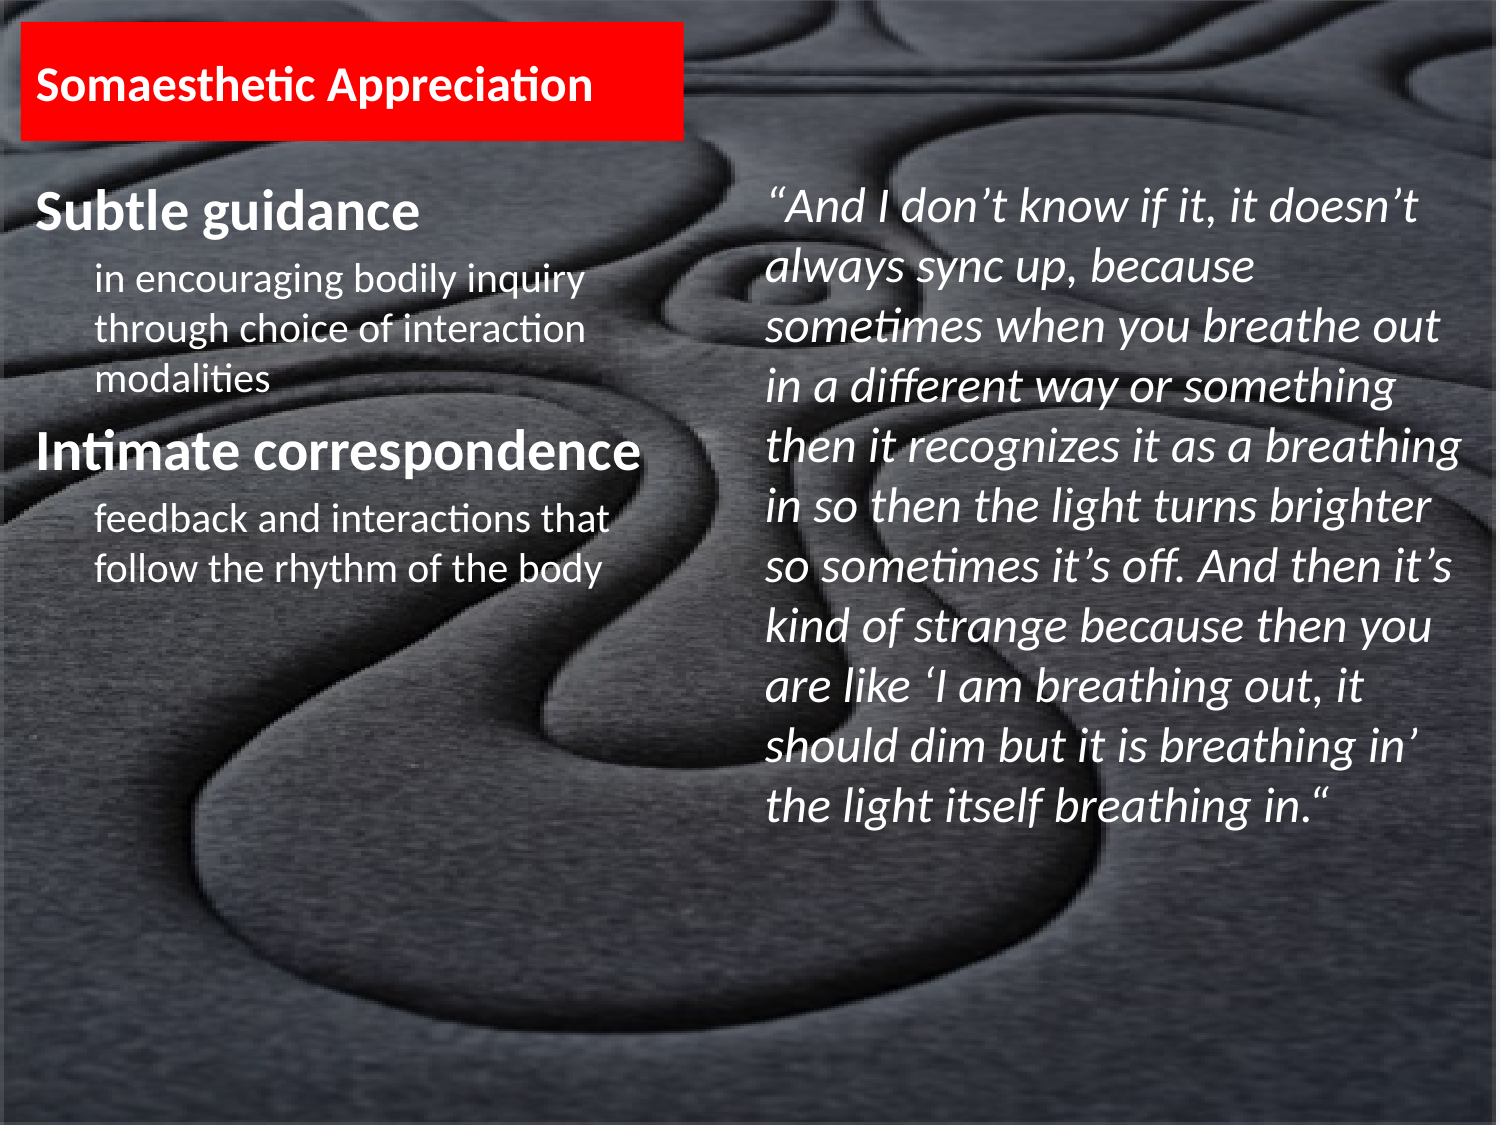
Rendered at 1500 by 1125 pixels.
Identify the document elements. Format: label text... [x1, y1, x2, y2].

picture [0, 0, 1500, 1125]
title Somaesthetic Appreciation [20, 21, 684, 141]
list Subtle guidance in encouraging bodily inquiry through choice of interaction modalities Intimate correspondence feedback and interactions that follow the rhythm of the body [20, 164, 684, 1101]
text_box “And I don’t know if it, it doesn’t always sync up, because sometimes when you breathe out in a different way or something then it recognizes it as a breathing in so then the light turns brighter so sometimes it’s off. And then it’s kind of strange because then you are like ‘I am breathing out, it should dim but it is breathing in’ the light itself breathing in.“ [749, 164, 1500, 840]
